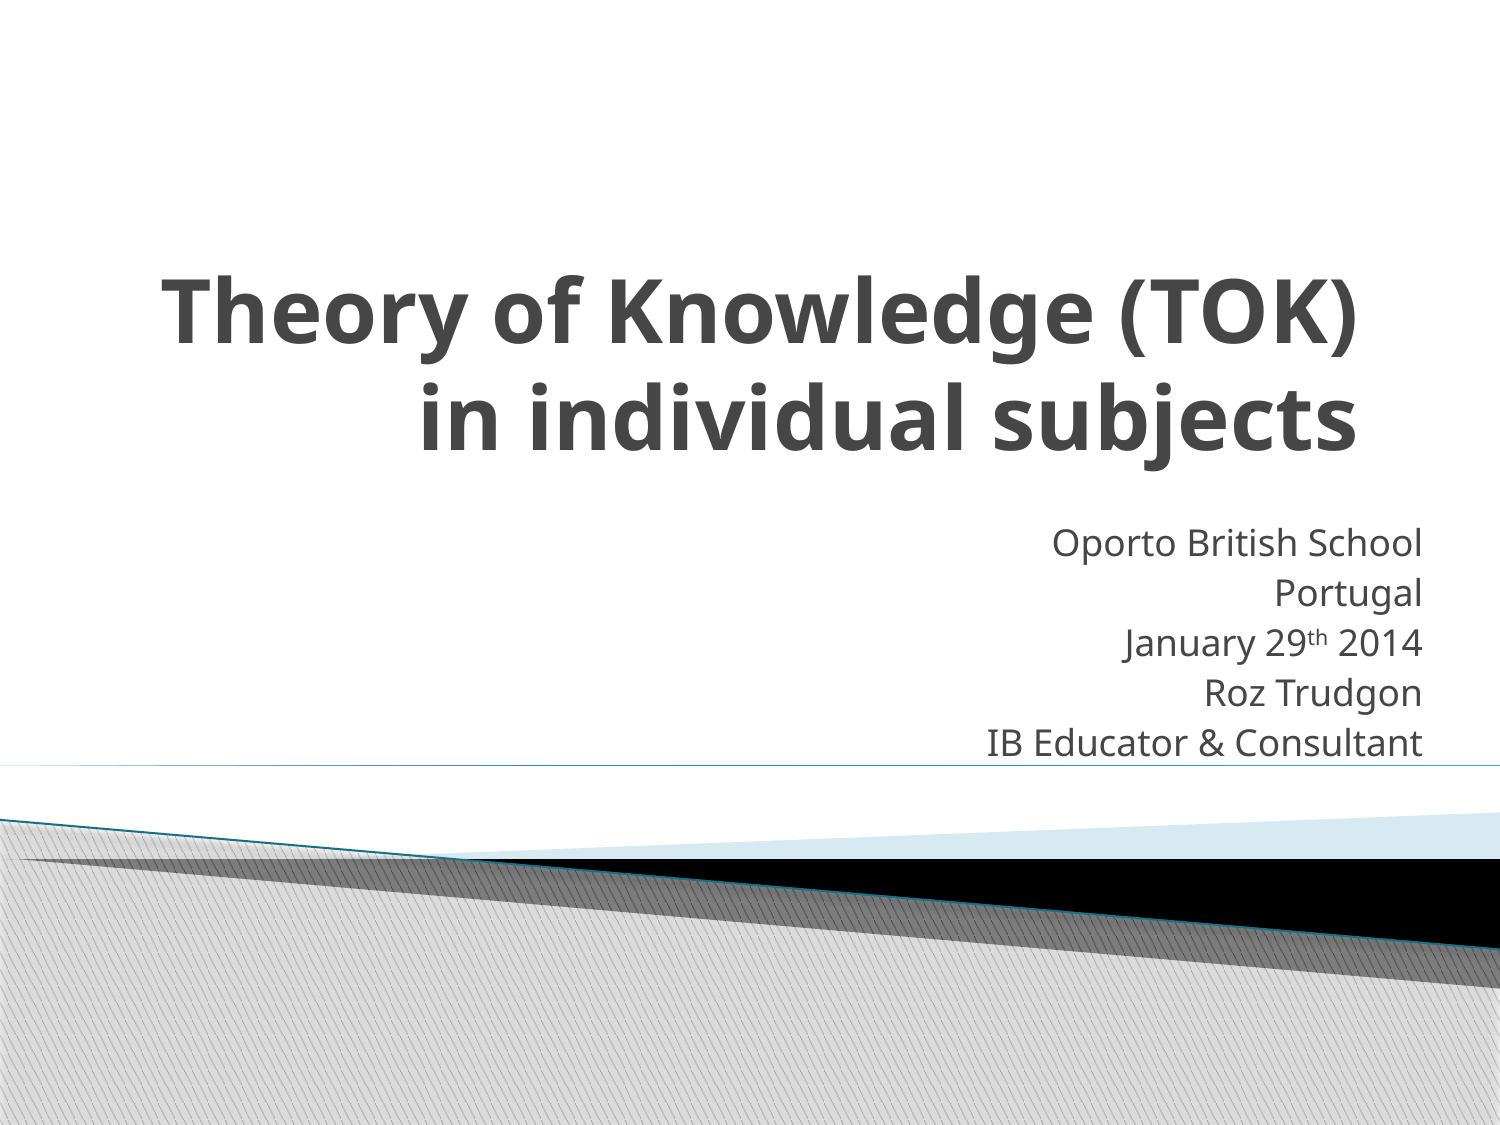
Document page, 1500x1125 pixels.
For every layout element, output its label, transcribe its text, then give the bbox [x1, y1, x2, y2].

subtitle Oporto British School Portugal January 29th 2014 Roz Trudgon IB Educator & Consultant [112, 512, 1438, 775]
title Theory of Knowledge (TOK) in individual subjects [99, 174, 1375, 476]
picture [5, 859, 1500, 989]
